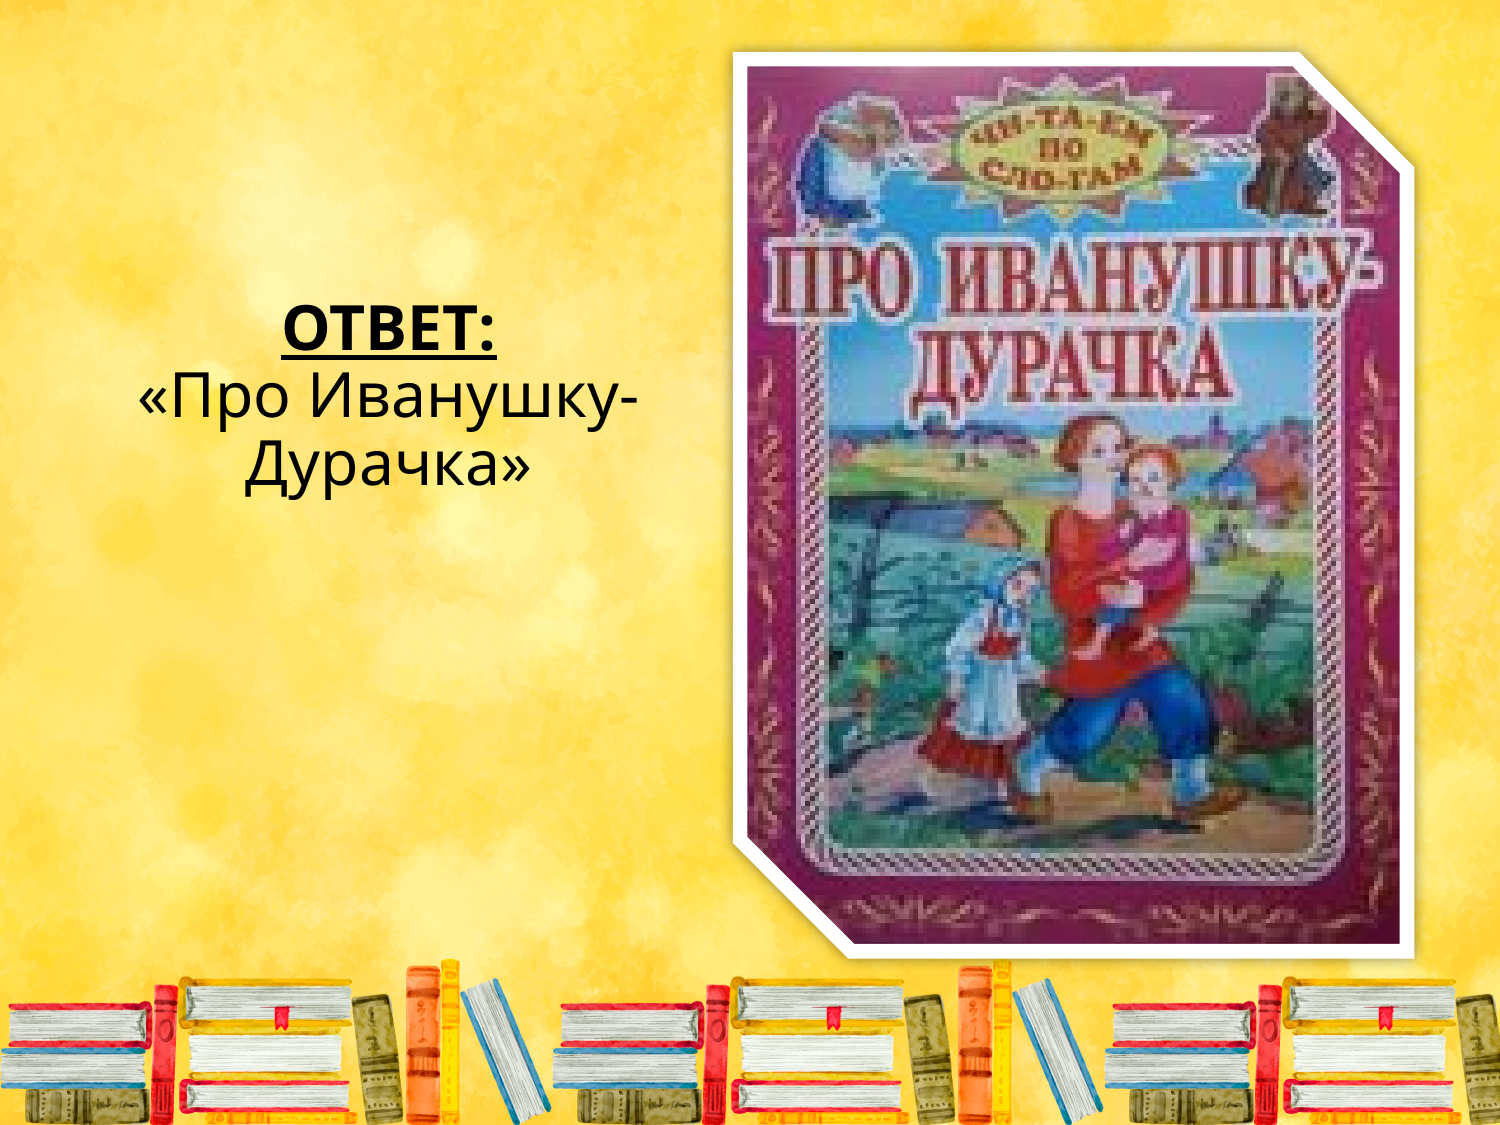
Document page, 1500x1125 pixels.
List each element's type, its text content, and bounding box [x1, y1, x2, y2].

picture [0, 0, 1500, 1125]
title ОТВЕТ: «Про Иванушку-Дурачка» [101, 287, 677, 508]
